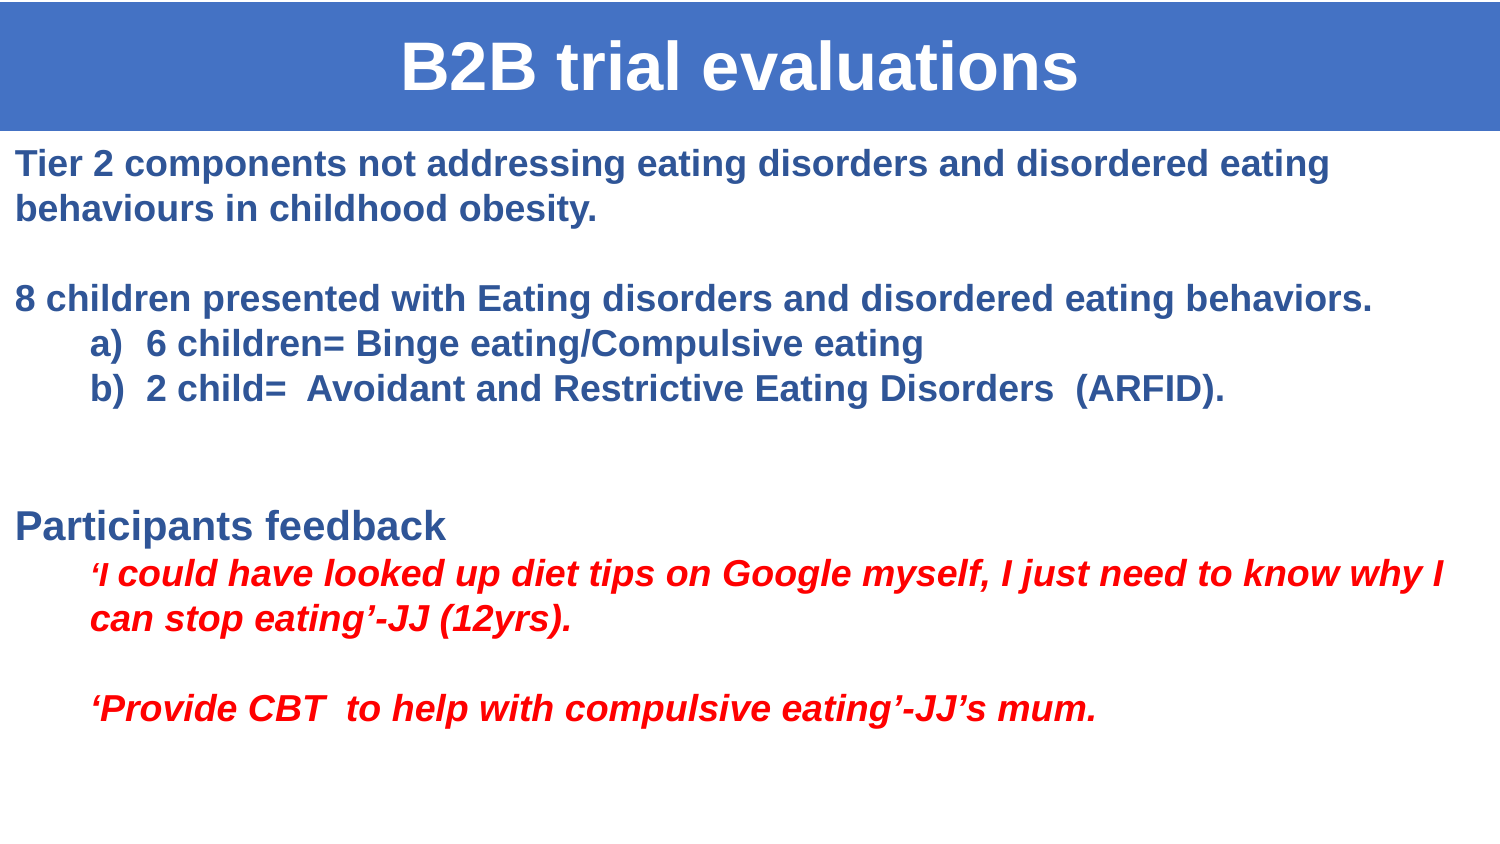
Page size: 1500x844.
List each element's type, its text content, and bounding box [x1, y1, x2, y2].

text_box Tier 2 components not addressing eating disorders and disordered eating behaviours in childhood obesity. 8 children presented with Eating disorders and disordered eating behaviors. 6 children= Binge eating/Compulsive eating 2 child= Avoidant and Restrictive Eating Disorders (ARFID). Participants feedback ‘I could have looked up diet tips on Google myself, I just need to know why I can stop eating’-JJ (12yrs). ‘Provide CBT to help with compulsive eating’-JJ’s mum. [0, 131, 1500, 844]
title B2B trial evaluations [0, 2, 1500, 131]
